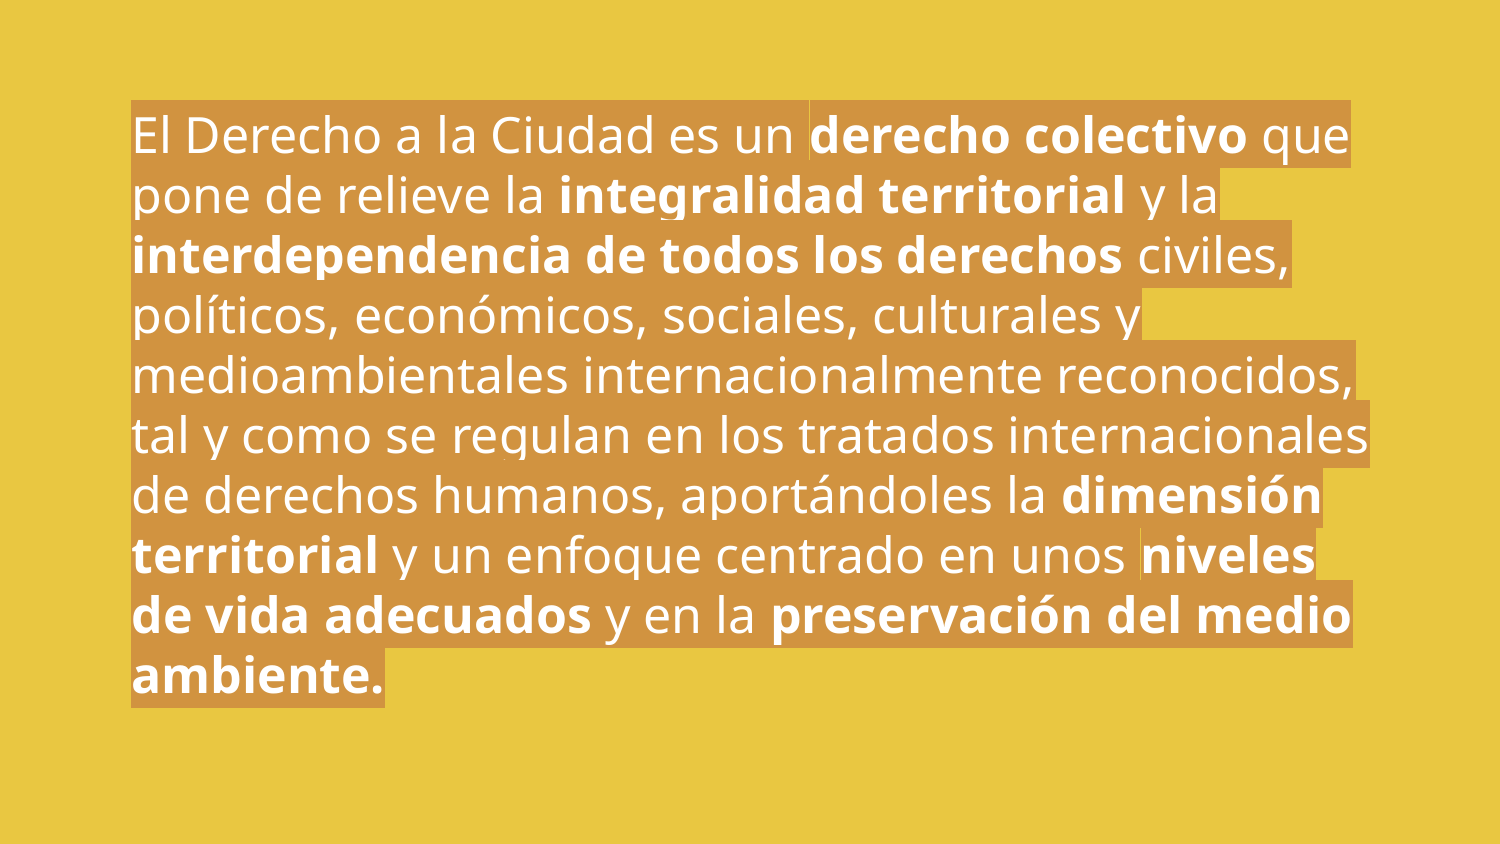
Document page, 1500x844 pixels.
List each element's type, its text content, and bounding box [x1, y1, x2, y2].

text_box El Derecho a la Ciudad es un derecho colectivo que pone de relieve la integralidad territorial y la interdependencia de todos los derechos civiles, políticos, económicos, sociales, culturales y medioambientales internacionalmente reconocidos, tal y como se regulan en los tratados internacionales de derechos humanos, aportándoles la dimensión territorial y un enfoque centrado en unos niveles de vida adecuados y en la preservación del medio ambiente. [116, 88, 1398, 719]
